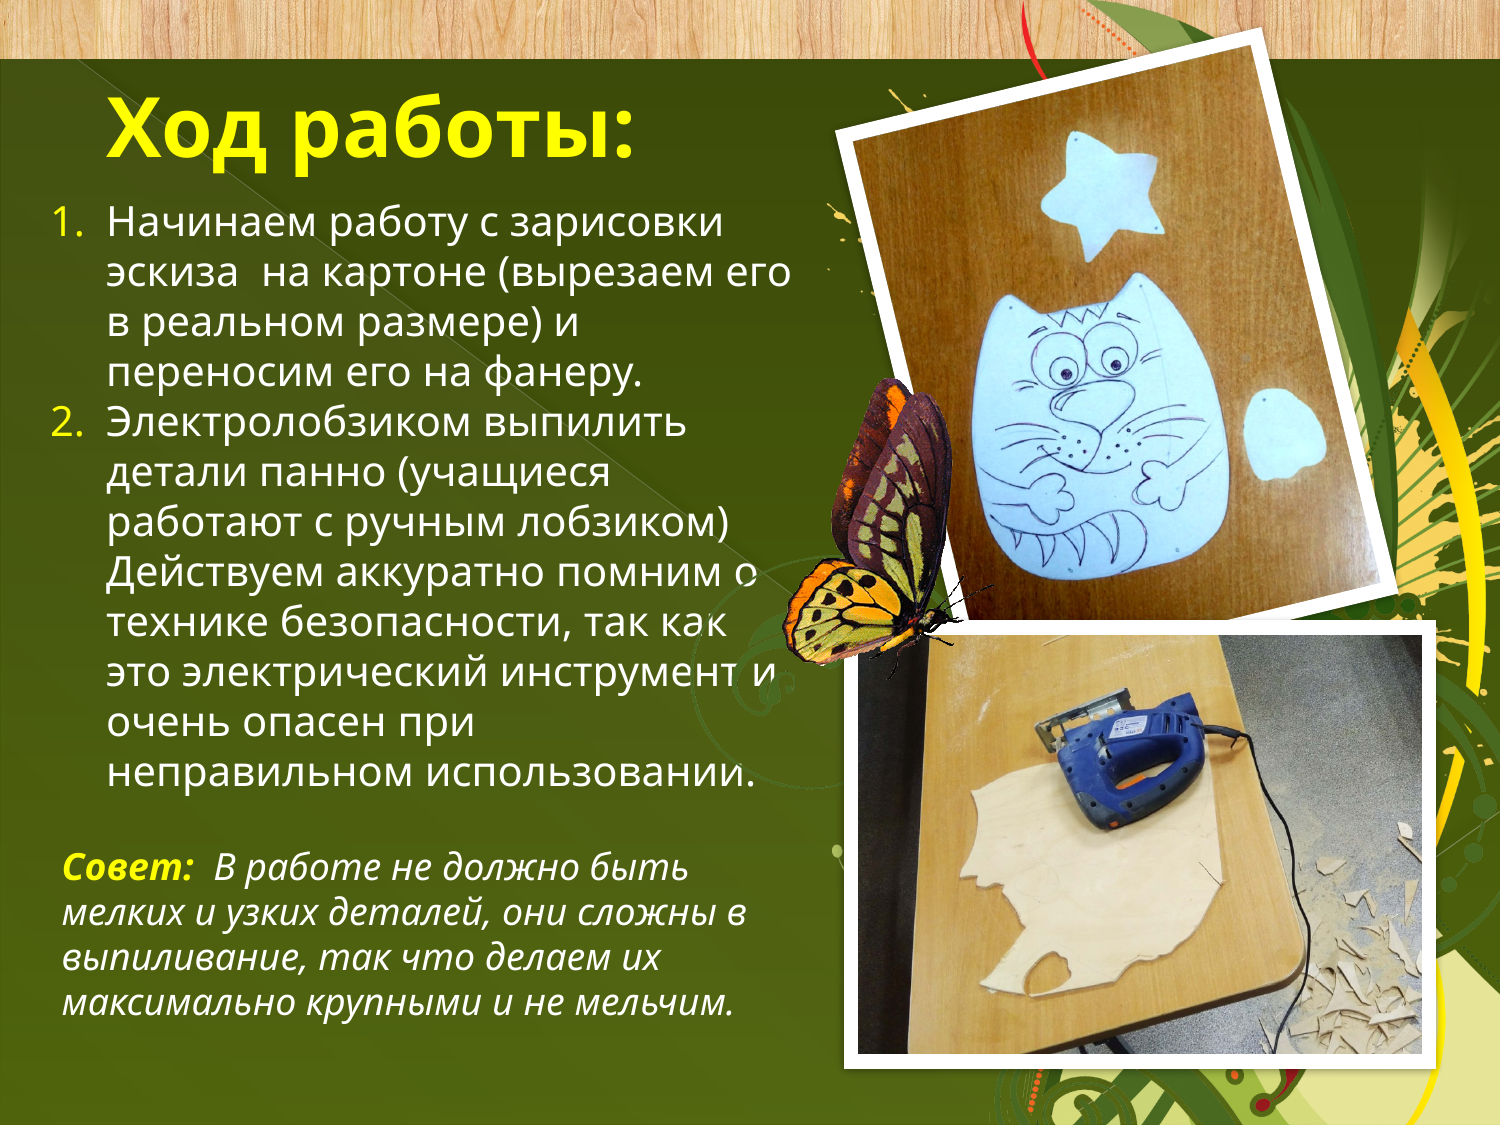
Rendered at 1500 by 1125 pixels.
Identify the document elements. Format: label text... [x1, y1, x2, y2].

picture [0, 0, 1500, 1125]
text_box Совет: В работе не должно быть мелких и узких деталей, они сложны в выпиливание, так что делаем их максимально крупными и не мельчим. [46, 835, 681, 1031]
text_box Начинаем работу с зарисовки эскиза на картоне (вырезаем его в реальном размере) и переносим его на фанеру. Электролобзиком выпилить детали панно (учащиеся работают с ручным лобзиком) Действуем аккуратно помним о технике безопасности, так как это электрический инструмент и очень опасен при неправильном использовании. [35, 187, 681, 803]
title Ход работы: [11, 59, 681, 226]
